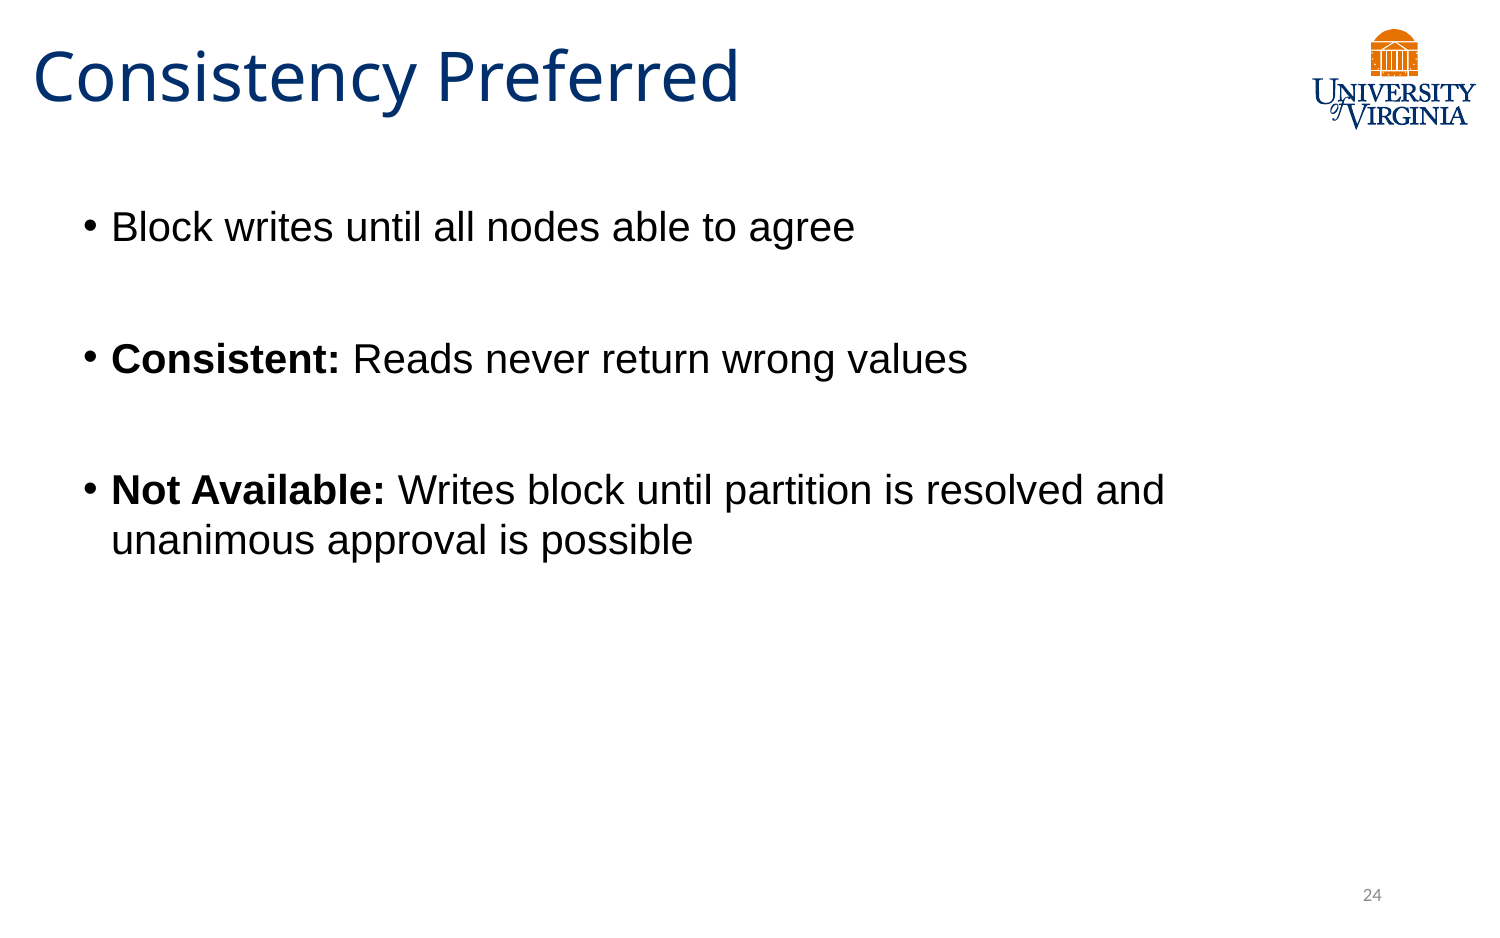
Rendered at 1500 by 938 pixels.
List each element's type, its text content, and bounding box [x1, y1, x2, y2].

slide_number 24 [1059, 868, 1397, 919]
list Block writes until all nodes able to agree Consistent: Reads never return wrong values Not Available: Writes block until partition is resolved and unanimous approval is possible [68, 192, 1283, 831]
title Consistency Preferred [17, 14, 1297, 145]
